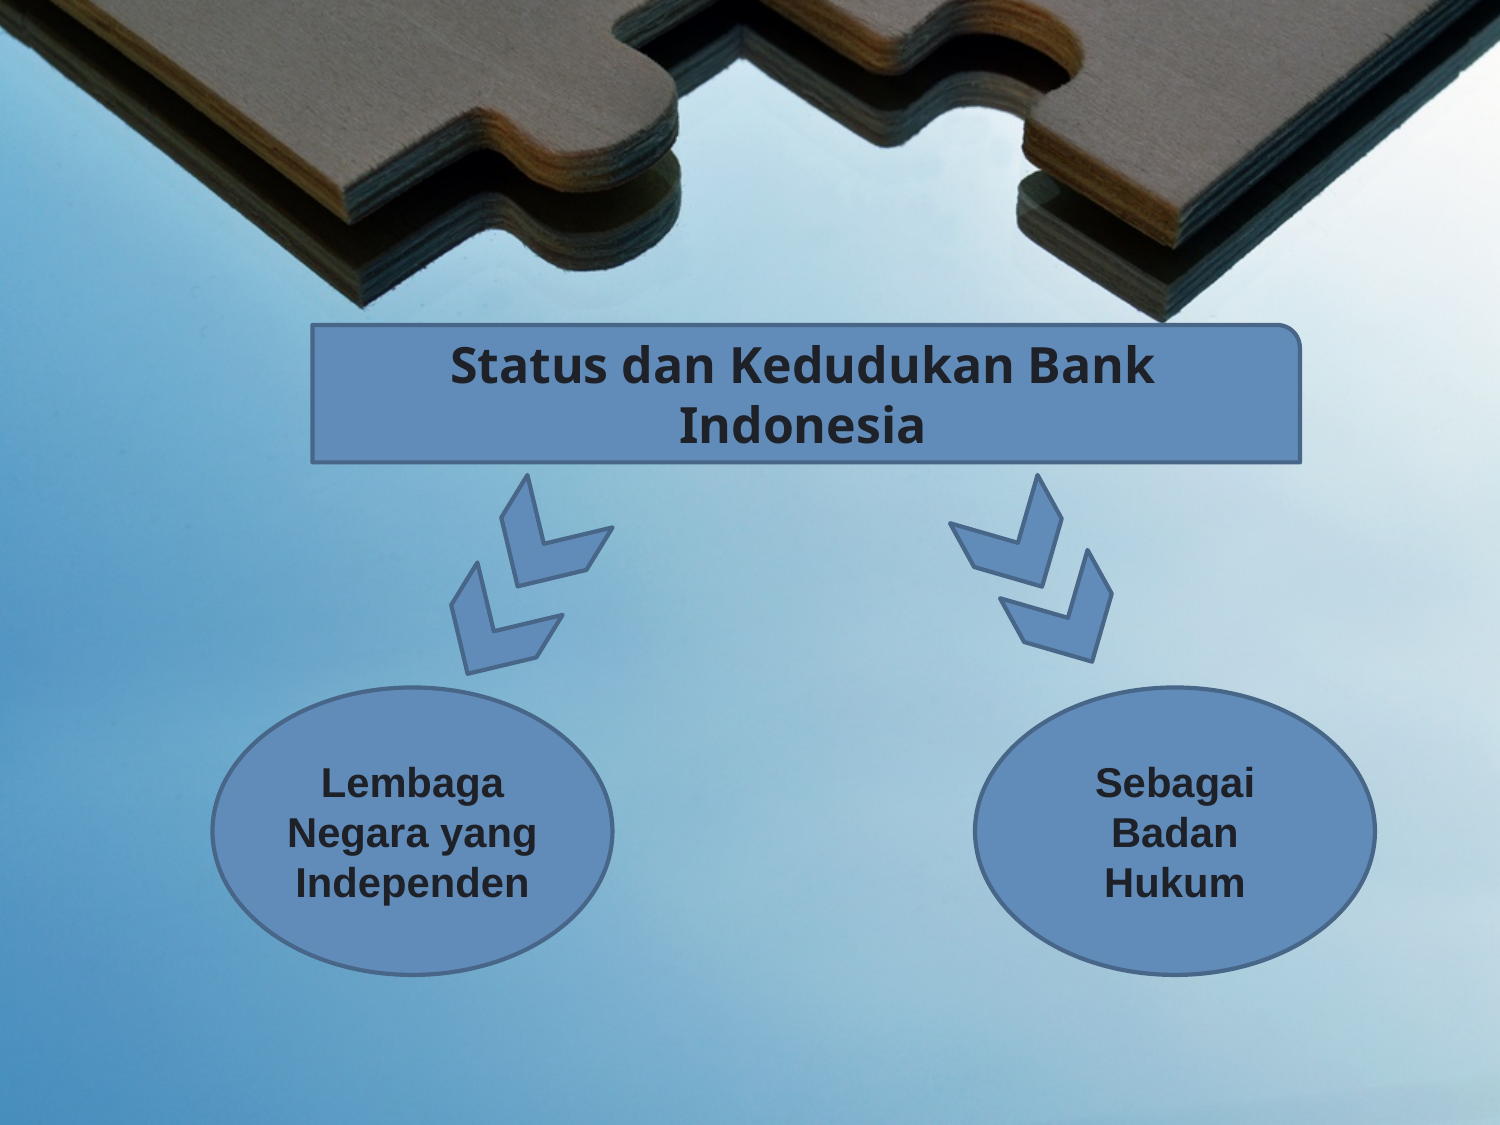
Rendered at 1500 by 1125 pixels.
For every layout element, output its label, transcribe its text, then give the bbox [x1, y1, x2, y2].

text_box Lembaga Negara yang Independen [210, 685, 615, 978]
text_box Status dan Kedudukan Bank Indonesia [310, 322, 1303, 465]
text_box Sebagai Badan Hukum [972, 685, 1378, 978]
text_box [998, 547, 1114, 664]
text_box [449, 560, 565, 676]
text_box [948, 472, 1064, 589]
text_box [499, 472, 615, 589]
picture [0, 0, 1500, 1125]
